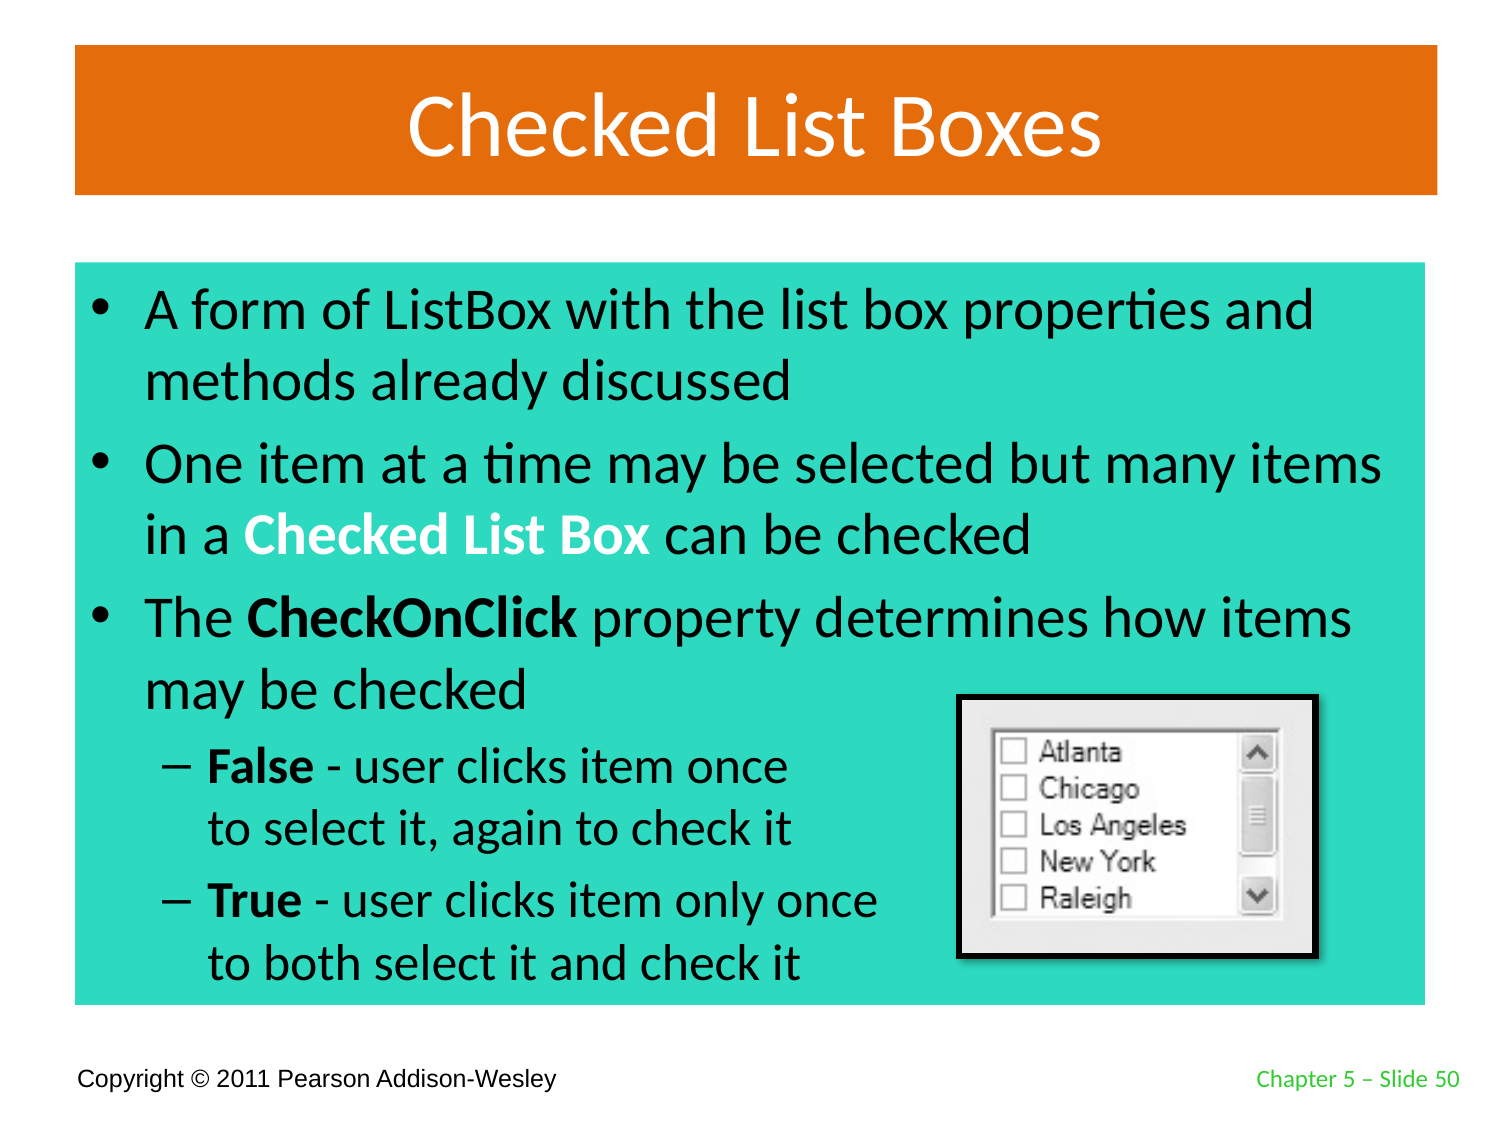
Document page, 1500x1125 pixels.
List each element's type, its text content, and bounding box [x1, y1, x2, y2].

slide_number Chapter 5 – Slide 50 [1162, 1024, 1476, 1101]
list A form of ListBox with the list box properties and methods already discussed One item at a time may be selected but many items in a Checked List Box can be checked The CheckOnClick property determines how items may be checked False - user clicks item once to select it, again to check it True - user clicks item only once to both select it and check it [75, 262, 1425, 1005]
picture [962, 699, 1313, 954]
title Checked List Boxes [75, 45, 1438, 196]
